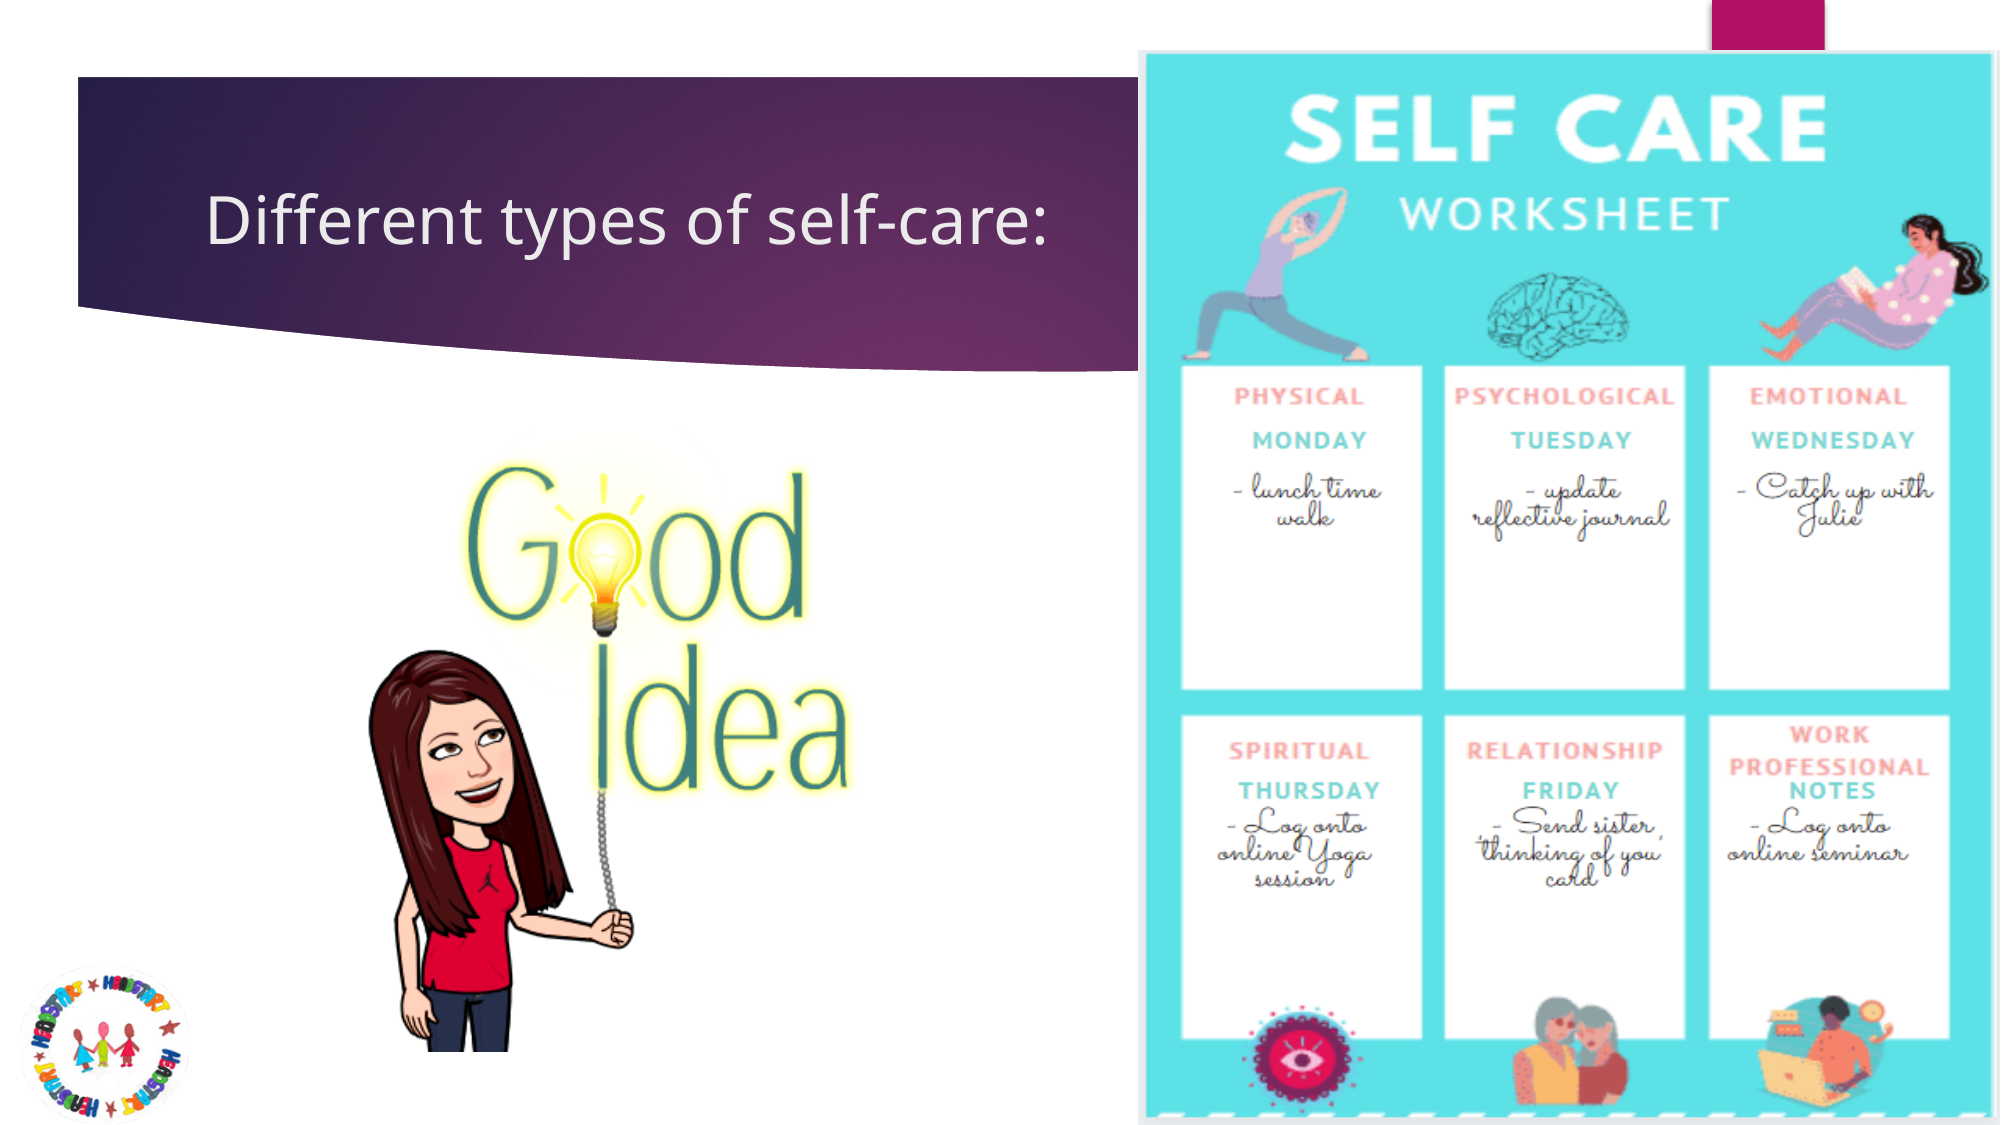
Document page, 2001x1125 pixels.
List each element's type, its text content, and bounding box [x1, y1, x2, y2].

title Different types of self-care: [189, 159, 1132, 276]
picture [18, 965, 190, 1125]
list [1138, 50, 2000, 1125]
picture [285, 429, 909, 1053]
